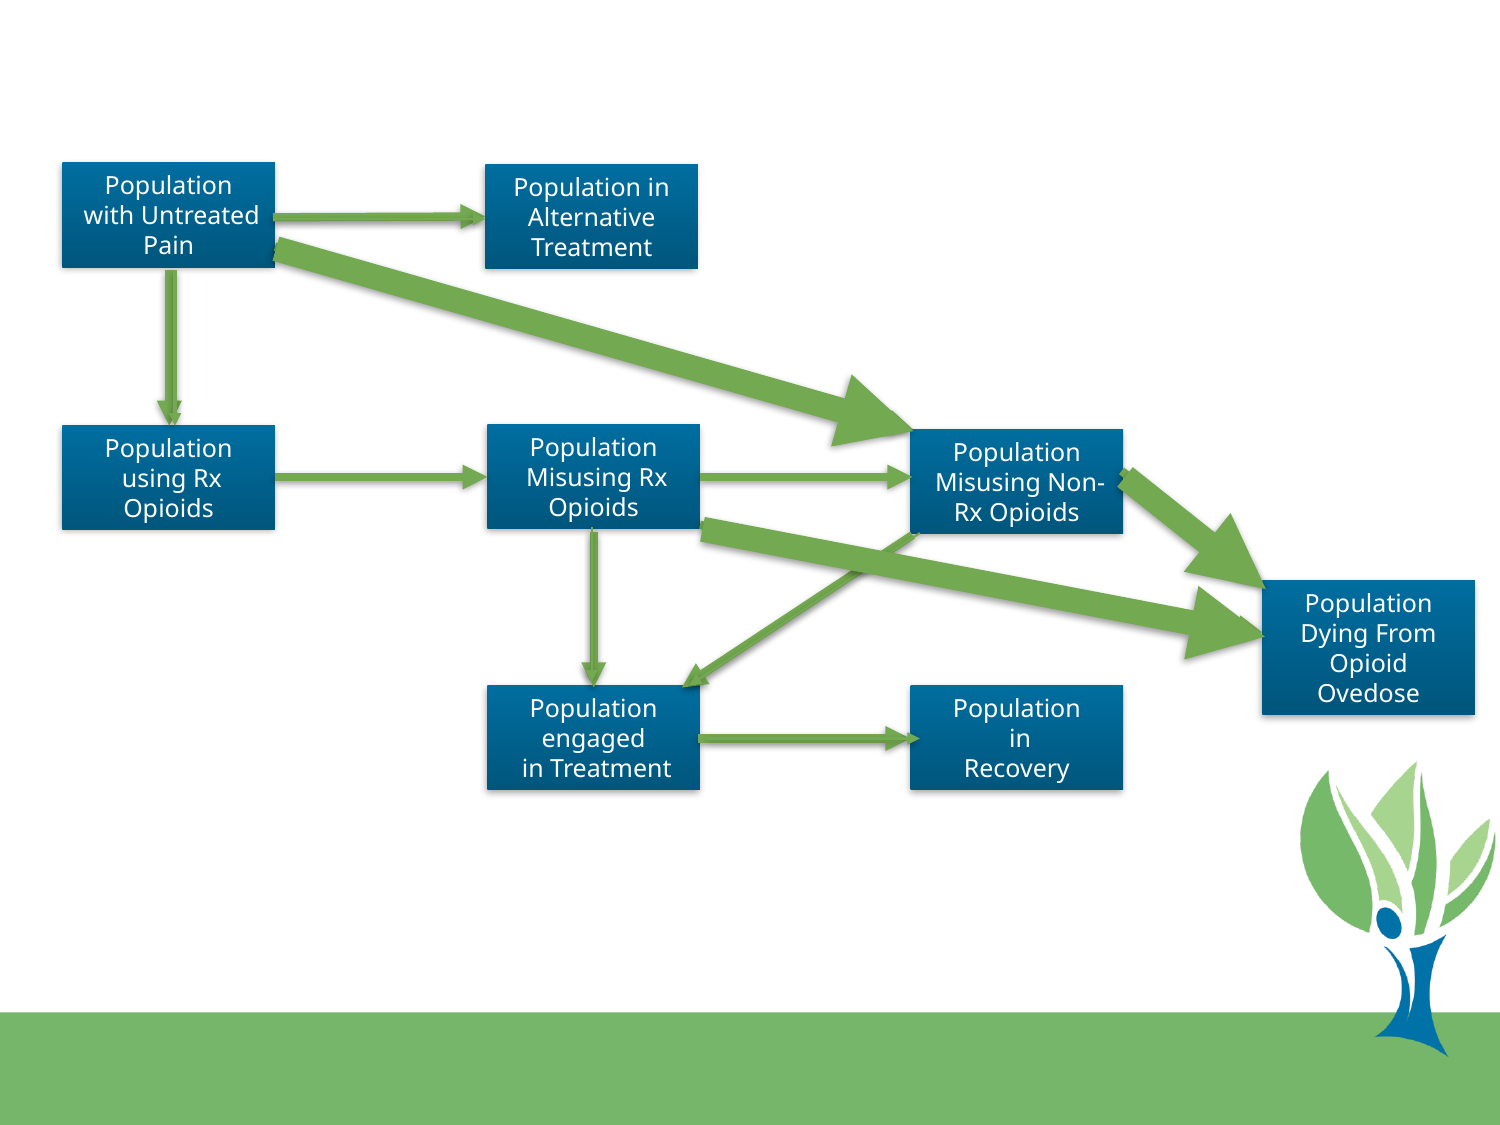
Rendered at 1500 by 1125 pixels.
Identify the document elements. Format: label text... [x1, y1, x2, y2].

text_box Population Dying From Opioid Ovedose [1262, 580, 1475, 715]
text_box Population with Untreated Pain [62, 162, 275, 268]
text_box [702, 528, 1266, 637]
picture [1296, 750, 1500, 1063]
text_box Population in Alternative Treatment [485, 164, 698, 245]
text_box Population Misusing Non-Rx Opioids [910, 429, 1124, 523]
text_box Population Misusing Rx Opioids [487, 440, 700, 529]
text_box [275, 248, 914, 432]
text_box Population using Rx Opioids [62, 425, 275, 530]
text_box Population engaged in Treatment [487, 685, 700, 790]
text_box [681, 534, 685, 688]
text_box Population in Recovery [910, 685, 1124, 790]
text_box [699, 524, 1116, 529]
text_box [1124, 476, 1267, 590]
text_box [1121, 470, 1263, 478]
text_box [688, 532, 920, 686]
